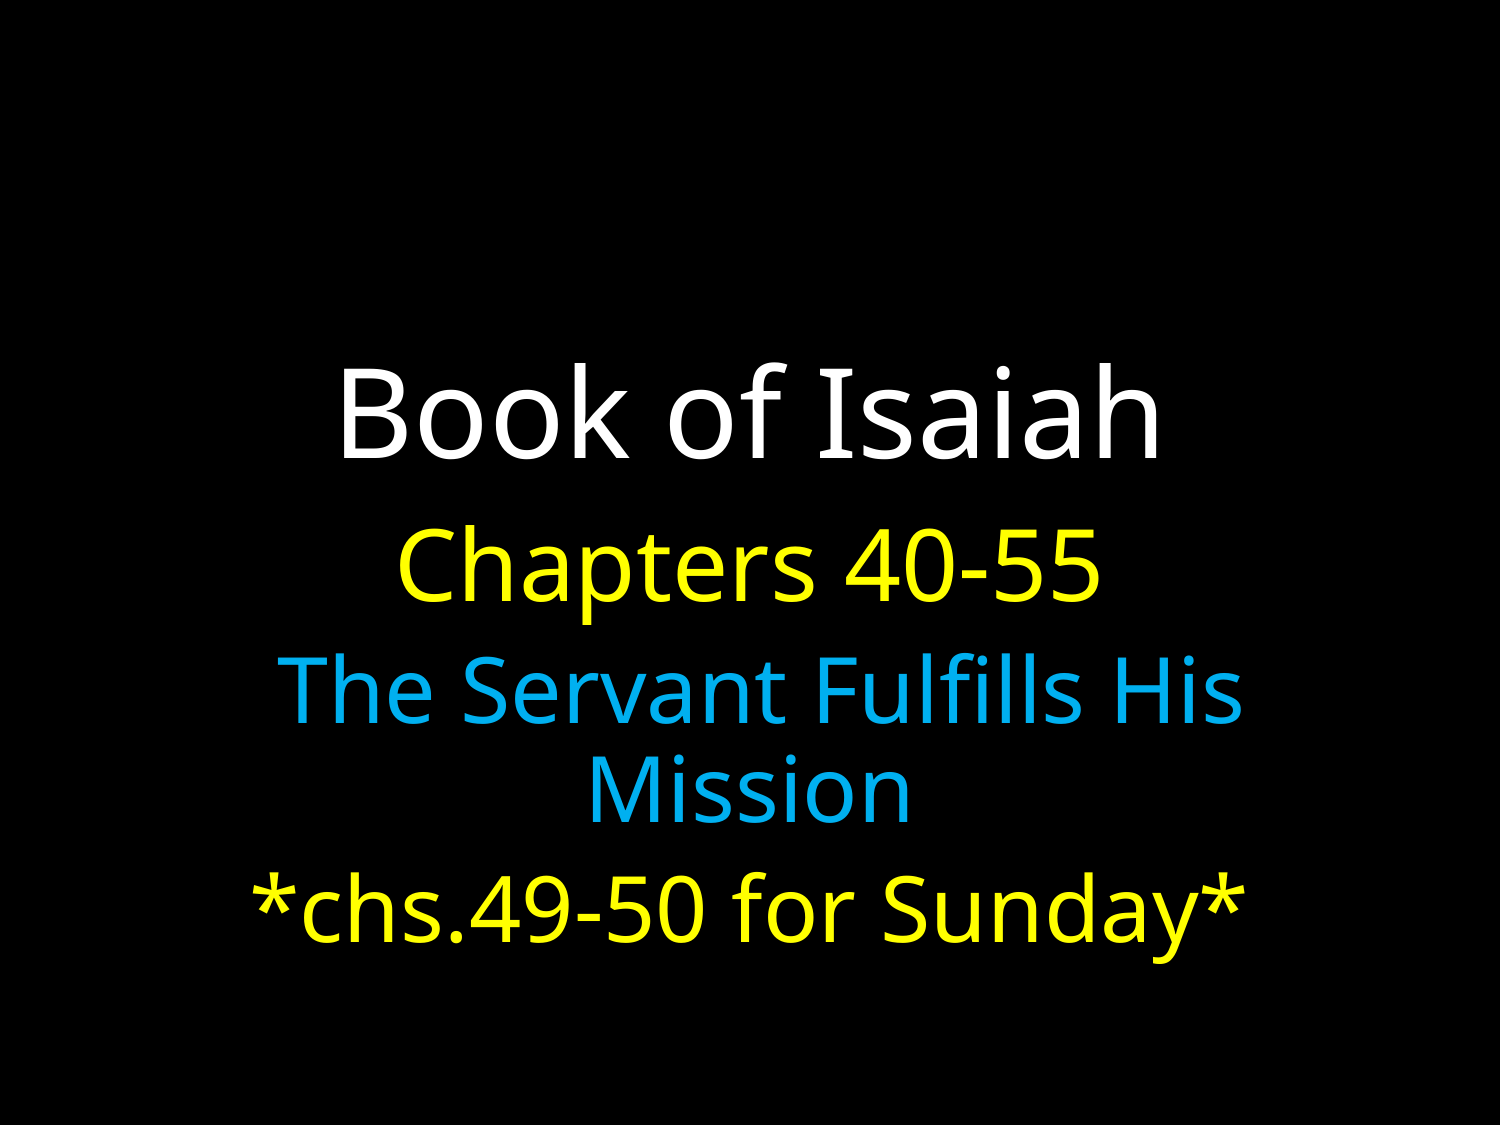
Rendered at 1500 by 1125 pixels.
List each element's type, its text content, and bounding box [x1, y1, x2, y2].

title Book of Isaiah [112, 100, 1388, 493]
subtitle Chapters 40-55 The Servant Fulfills His Mission *chs.49-50 for Sunday* [112, 507, 1388, 1009]
